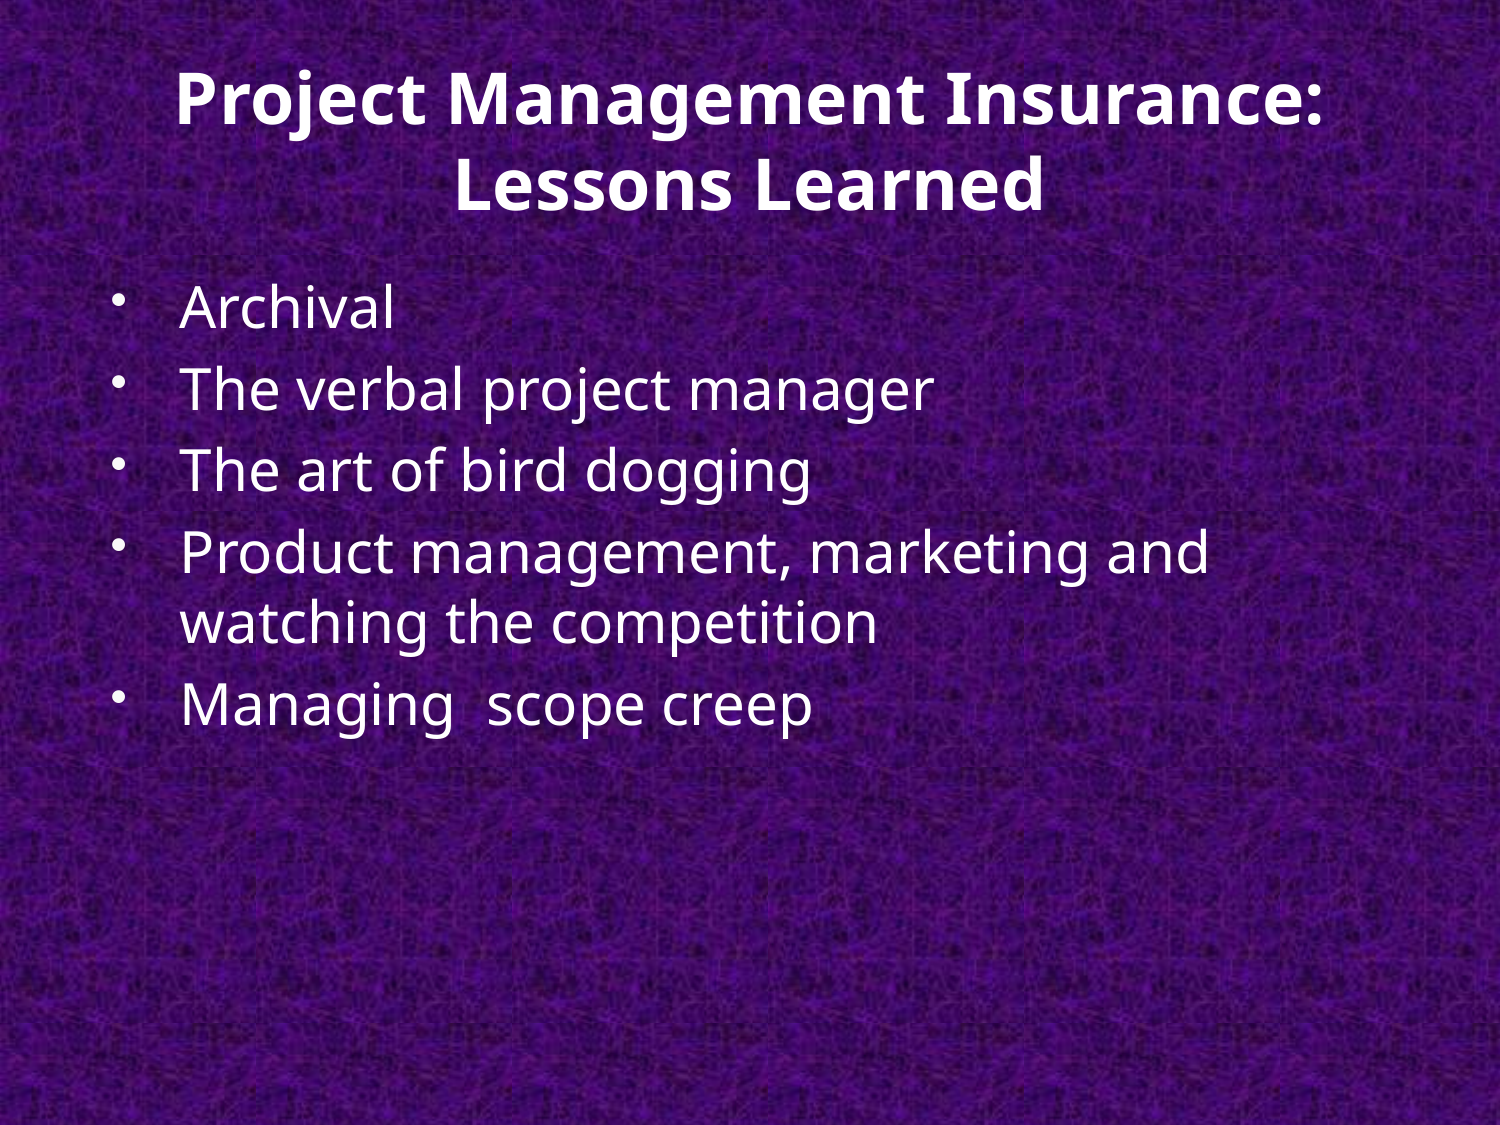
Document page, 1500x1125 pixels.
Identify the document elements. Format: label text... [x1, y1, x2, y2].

list Archival The verbal project manager The art of bird dogging Product management, marketing and watching the competition Managing scope creep [75, 262, 1425, 1035]
picture [0, 0, 1500, 1125]
title Project Management Insurance: Lessons Learned [75, 45, 1425, 233]
